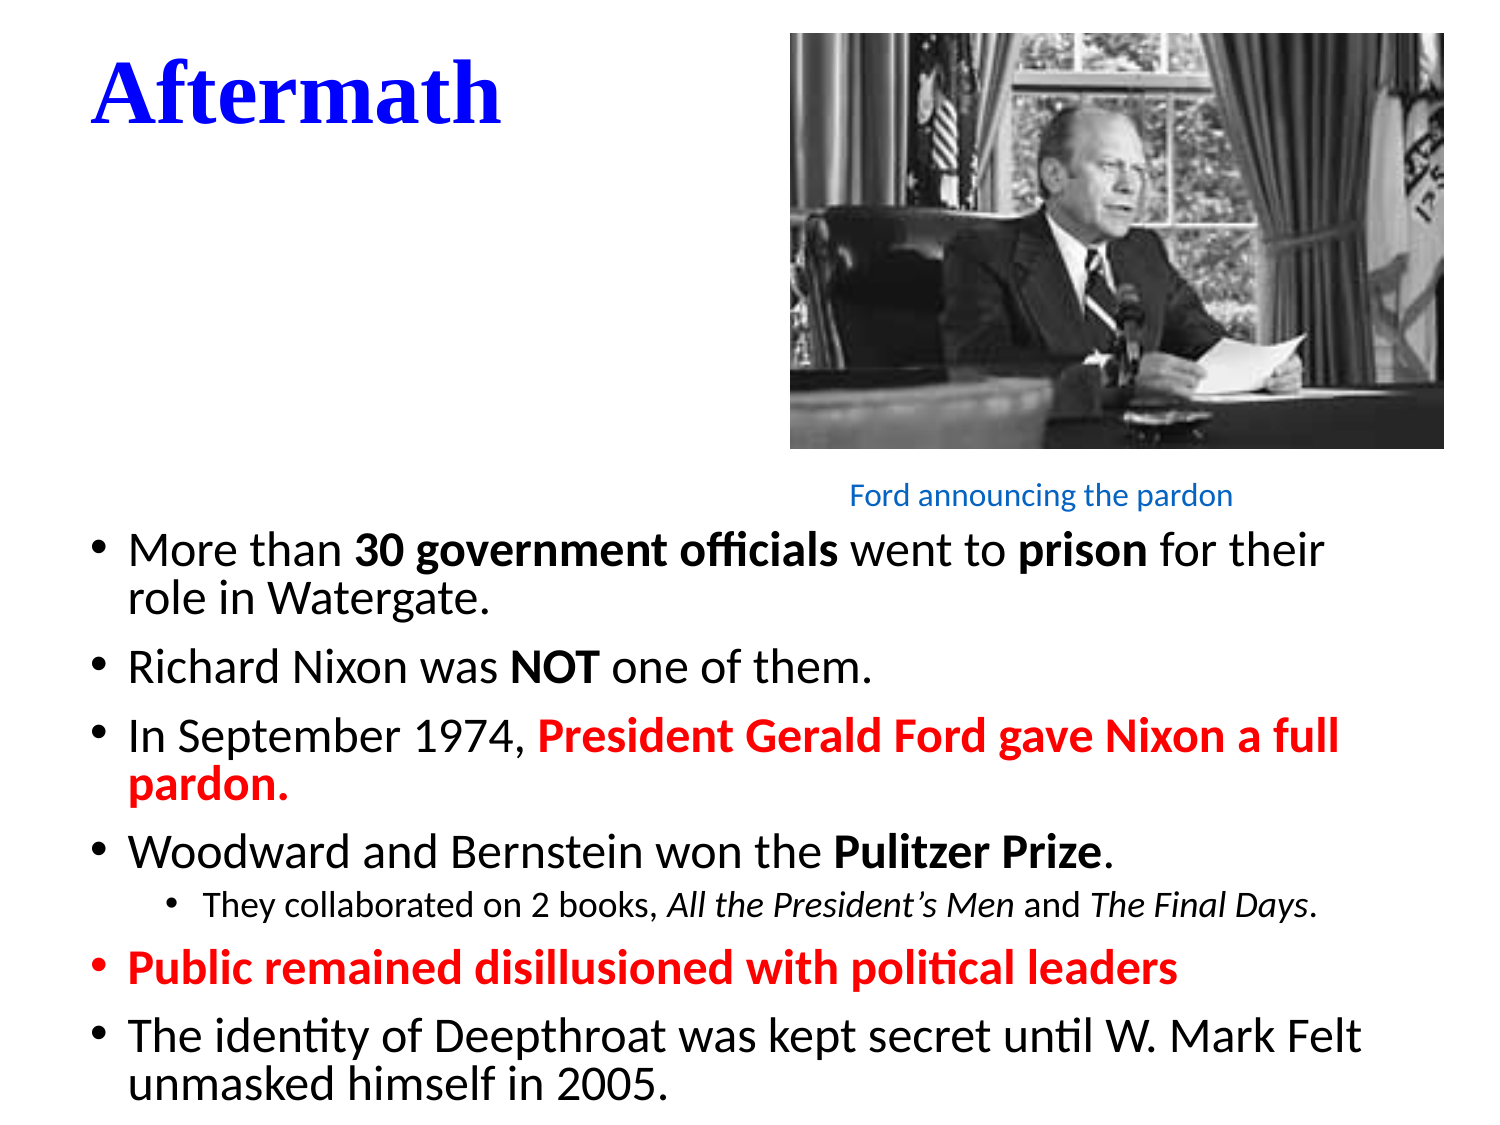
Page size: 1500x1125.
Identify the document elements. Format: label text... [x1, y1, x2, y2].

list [790, 33, 1444, 449]
list More than 30 government officials went to prison for their role in Watergate. Richard Nixon was NOT one of them. In September 1974, President Gerald Ford gave Nixon a full pardon. Woodward and Bernstein won the Pulitzer Prize. They collaborated on 2 books, All the President’s Men and The Final Days. Public remained disillusioned with political leaders The identity of Deepthroat was kept secret until W. Mark Felt unmasked himself in 2005. [75, 520, 1425, 1125]
text_box Ford announcing the pardon [704, 465, 1380, 521]
title Aftermath [75, 0, 1425, 188]
